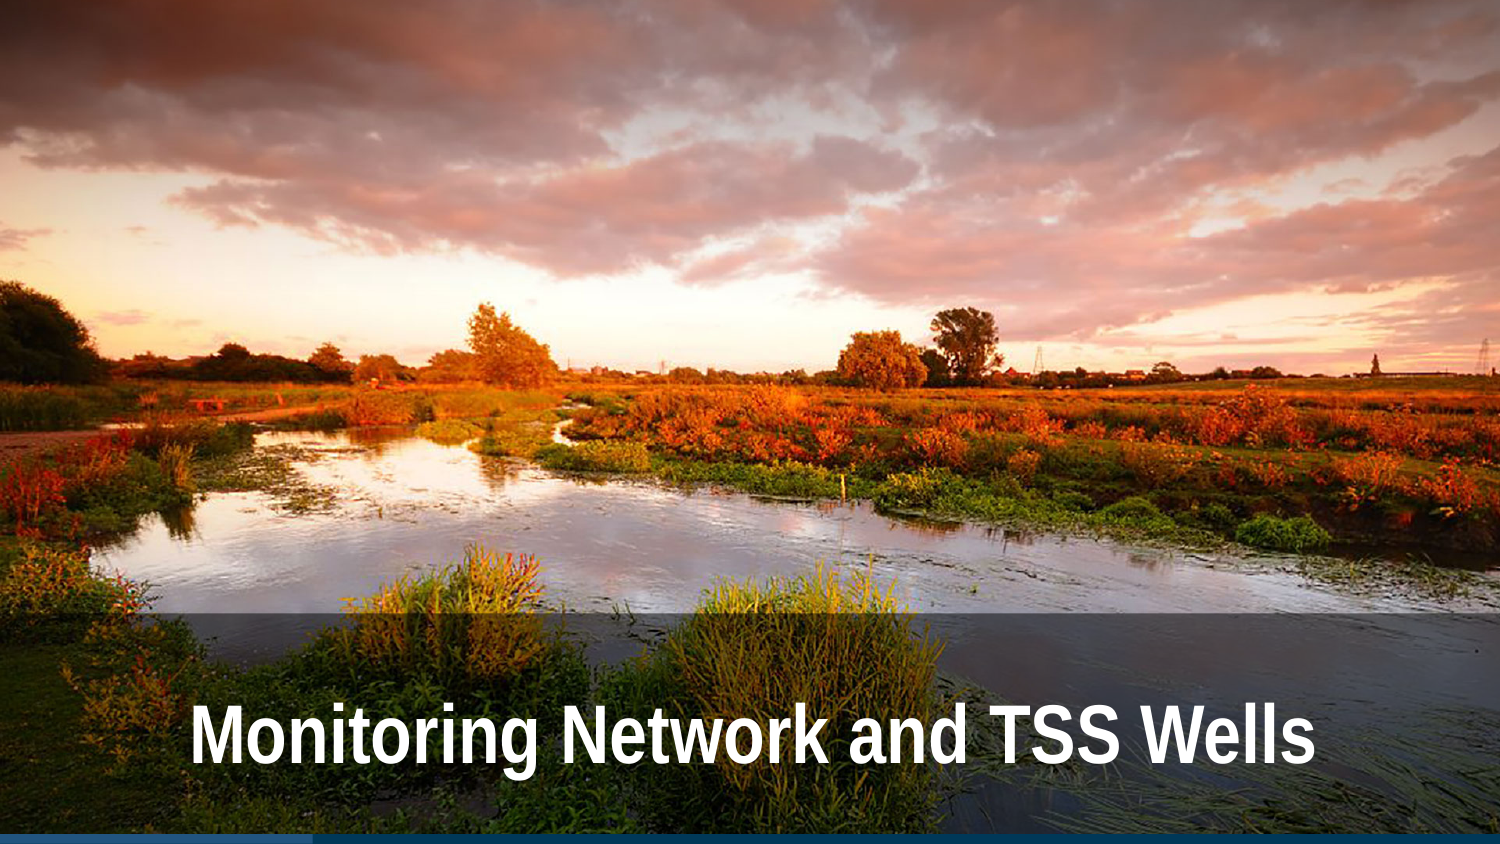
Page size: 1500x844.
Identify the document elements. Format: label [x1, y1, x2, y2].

picture [0, 0, 1500, 834]
text_box [0, 834, 1500, 844]
